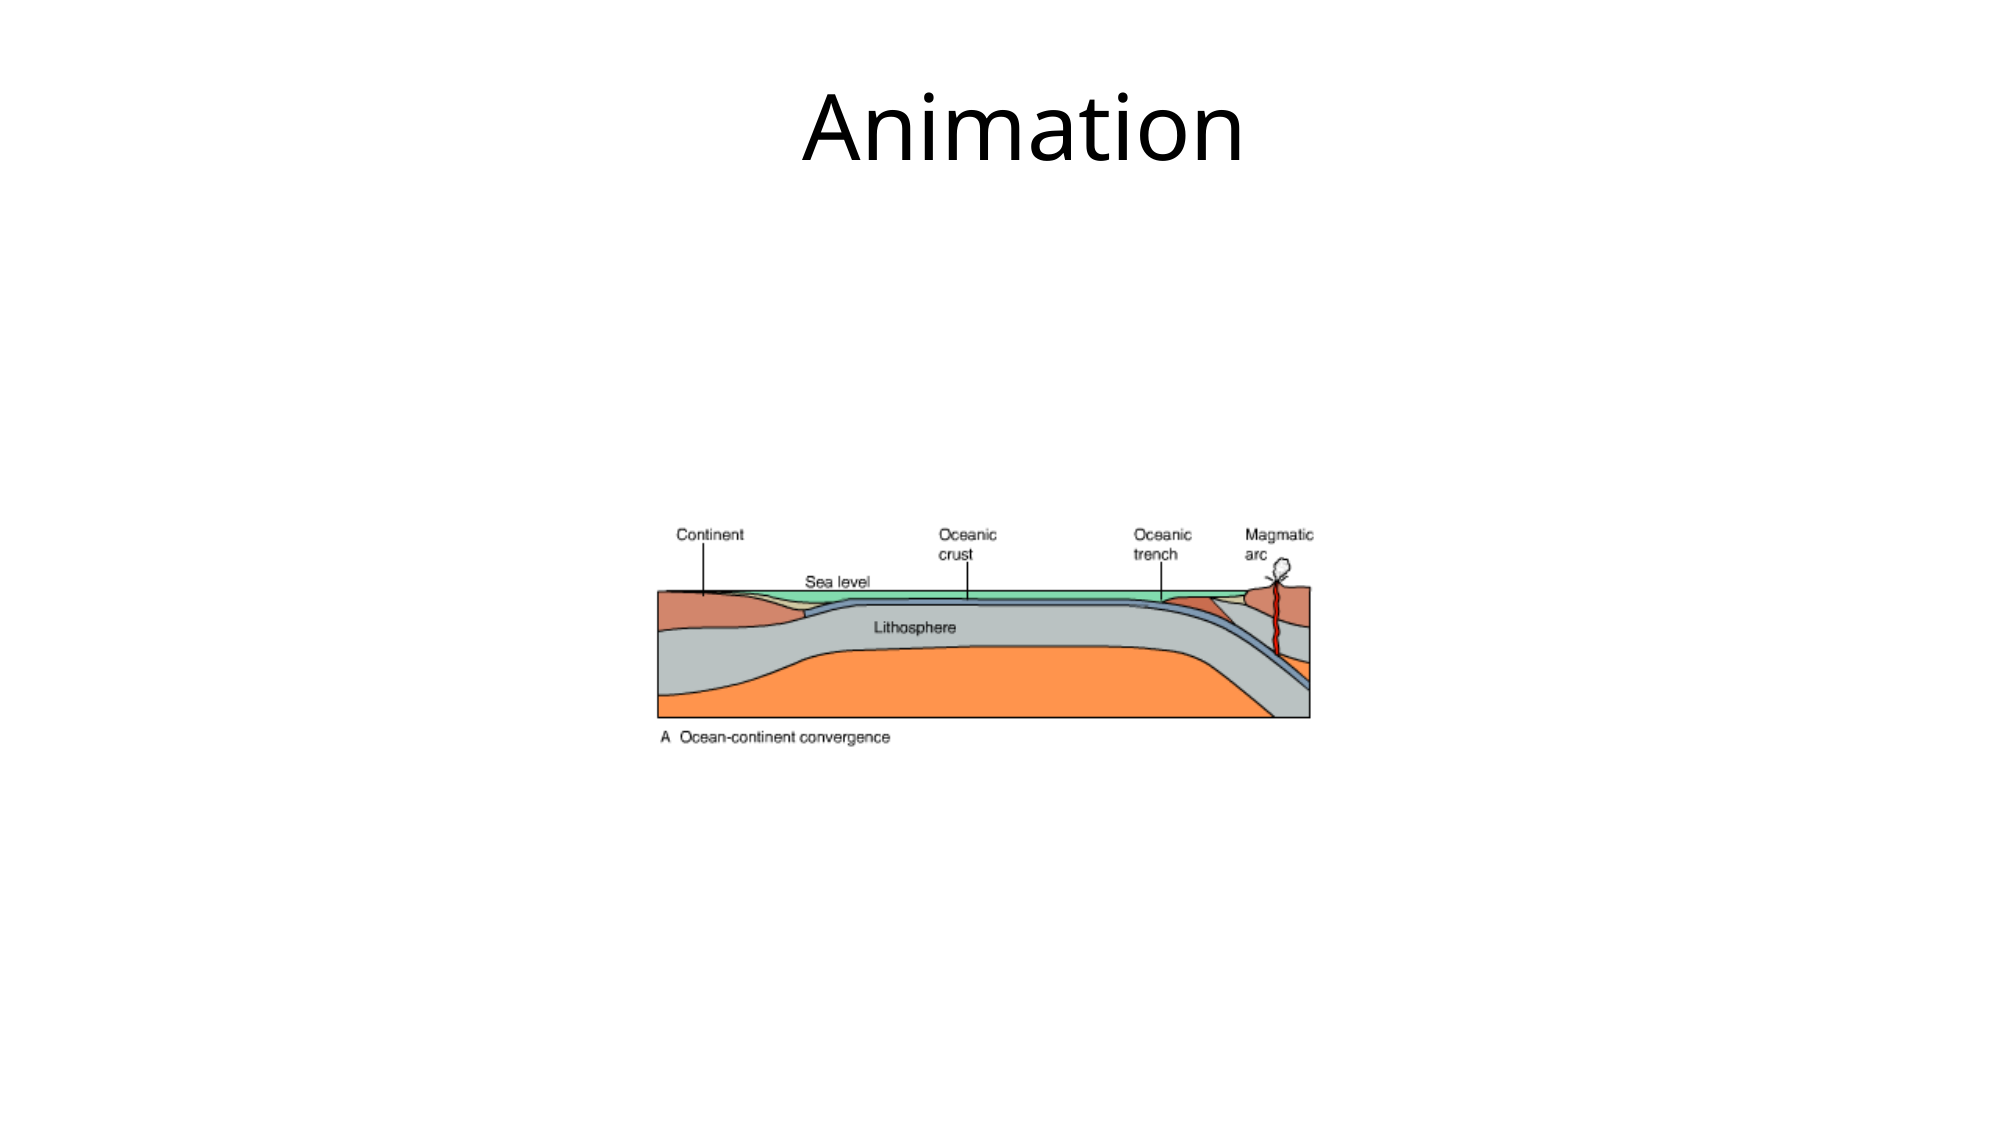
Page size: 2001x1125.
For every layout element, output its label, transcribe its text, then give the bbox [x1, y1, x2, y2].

title Animation [787, 37, 2000, 225]
picture [312, 249, 1650, 1038]
